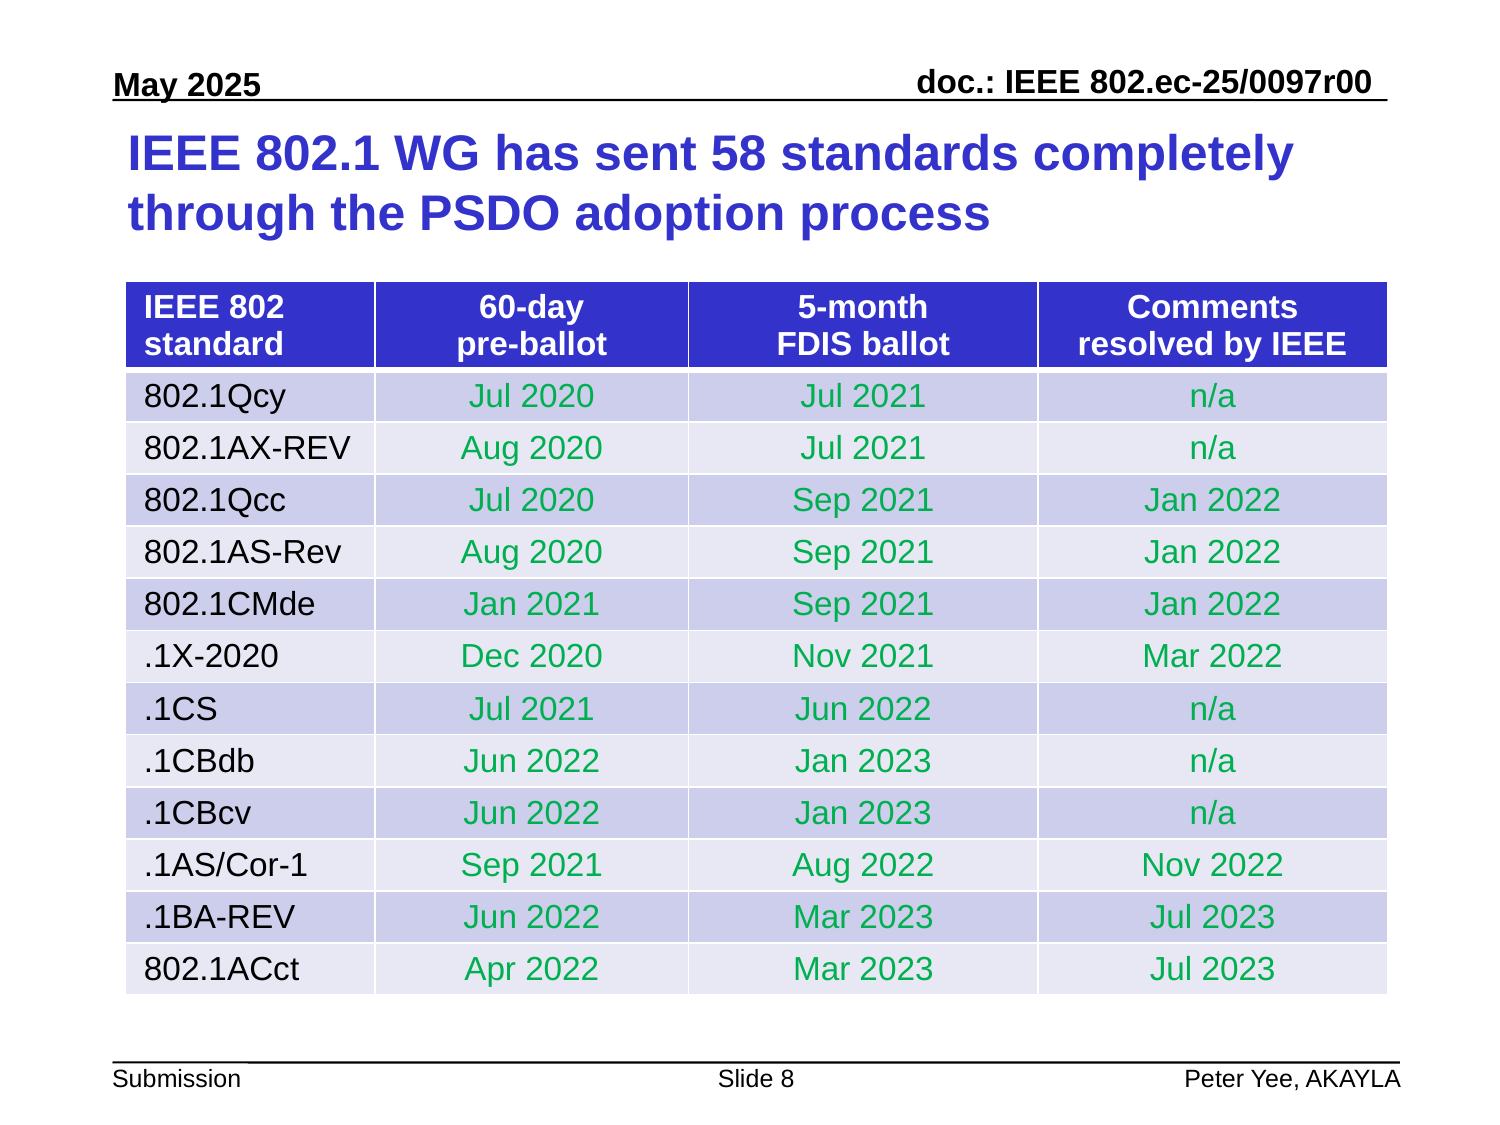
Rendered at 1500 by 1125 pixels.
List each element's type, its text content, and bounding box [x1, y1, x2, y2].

table_cell Sep 2021 [689, 527, 1037, 577]
table_cell n/a [1039, 788, 1387, 838]
table_cell Jan 2022 [1039, 579, 1387, 630]
table_cell Jun 2022 [689, 683, 1037, 734]
table_cell Jan 2022 [1039, 527, 1387, 577]
table_cell .1X-2020 [126, 631, 374, 682]
table_cell 802.1CMde [126, 579, 374, 630]
table_header 5-month FDIS ballot [689, 282, 1037, 367]
table_cell .1BA-REV [126, 892, 374, 942]
table_cell Jan 2023 [689, 735, 1037, 786]
table_cell Aug 2022 [689, 840, 1037, 890]
table_cell Mar 2023 [689, 892, 1037, 942]
table_cell Jun 2022 [376, 735, 688, 786]
table_cell Jun 2022 [376, 788, 688, 838]
table_cell Mar 2022 [1039, 631, 1387, 682]
table_cell 802.1ACct [126, 944, 374, 994]
table_cell Jul 2020 [376, 475, 688, 525]
table_header 60-day pre-ballot [376, 282, 688, 367]
table_cell Jun 2022 [376, 892, 688, 942]
table_cell Aug 2020 [376, 527, 688, 577]
table_cell 802.1AX-REV [126, 423, 374, 473]
table_cell Sep 2021 [376, 840, 688, 890]
table_cell 802.1Qcc [126, 475, 374, 525]
table_cell 802.1Qcy [126, 373, 374, 421]
table_cell Jul 2020 [376, 373, 688, 421]
table_cell Aug 2020 [376, 423, 688, 473]
table_cell n/a [1039, 683, 1387, 734]
footer Peter Yee, AKAYLA [1183, 1061, 1402, 1093]
table_cell Jul 2021 [689, 373, 1037, 421]
table_cell 802.1AS-Rev [126, 527, 374, 577]
table_cell Sep 2021 [689, 475, 1037, 525]
table_cell Jul 2023 [1039, 944, 1387, 994]
table_cell Jul 2021 [376, 683, 688, 734]
table_cell Jan 2021 [376, 579, 688, 630]
table_cell Nov 2021 [689, 631, 1037, 682]
table_cell .1CS [126, 683, 374, 734]
table_cell .1CBcv [126, 788, 374, 838]
table_cell Nov 2022 [1039, 840, 1387, 890]
table_cell Mar 2023 [689, 944, 1037, 994]
table_cell Jul 2023 [1039, 892, 1387, 942]
table_cell Jan 2022 [1039, 475, 1387, 525]
table_header IEEE 802 standard [126, 282, 374, 367]
table_cell Apr 2022 [376, 944, 688, 994]
table_cell Dec 2020 [376, 631, 688, 682]
table_cell Sep 2021 [689, 579, 1037, 630]
table_cell n/a [1039, 373, 1387, 421]
table_cell n/a [1039, 423, 1387, 473]
slide_number Slide 8 [709, 1061, 803, 1093]
table_cell .1CBdb [126, 735, 374, 786]
table_cell n/a [1039, 735, 1387, 786]
title IEEE 802.1 WG has sent 58 standards completely through the PSDO adoption process [112, 112, 1388, 288]
table_cell .1AS/Cor-1 [126, 840, 374, 890]
table_cell Jul 2021 [689, 423, 1037, 473]
table_header Comments resolved by IEEE [1039, 282, 1387, 367]
table_cell Jan 2023 [689, 788, 1037, 838]
